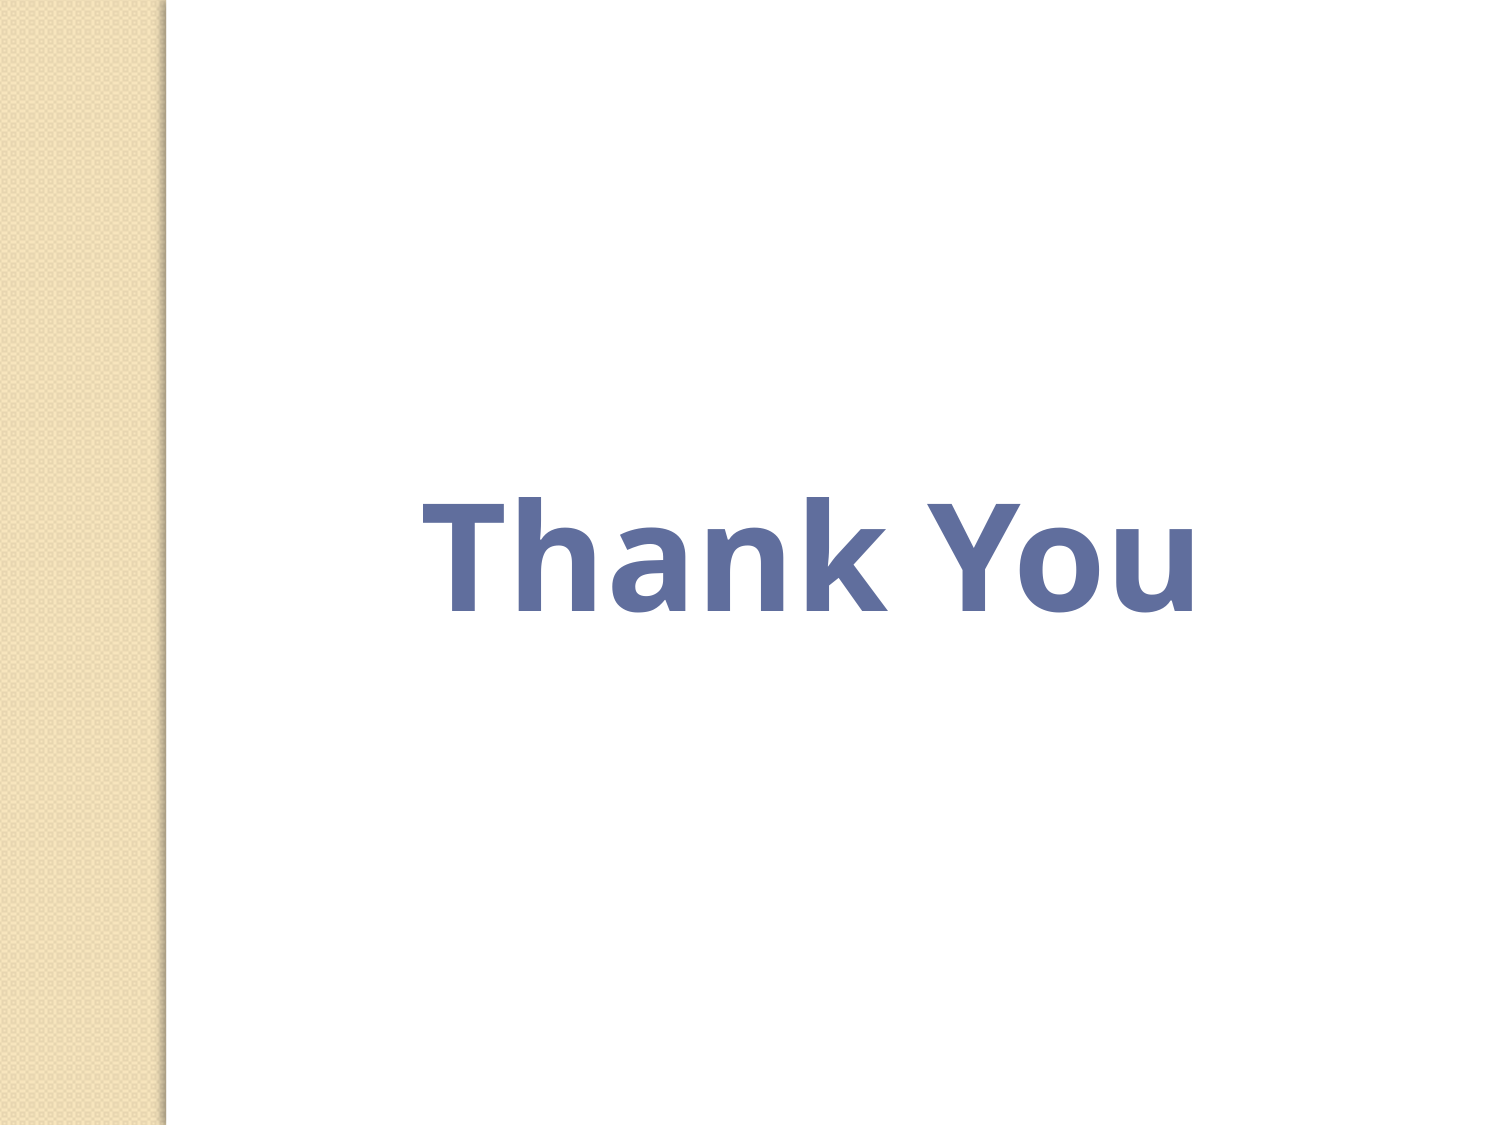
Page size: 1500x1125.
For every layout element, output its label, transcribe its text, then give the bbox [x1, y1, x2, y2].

text_box Thank You [300, 454, 1325, 649]
